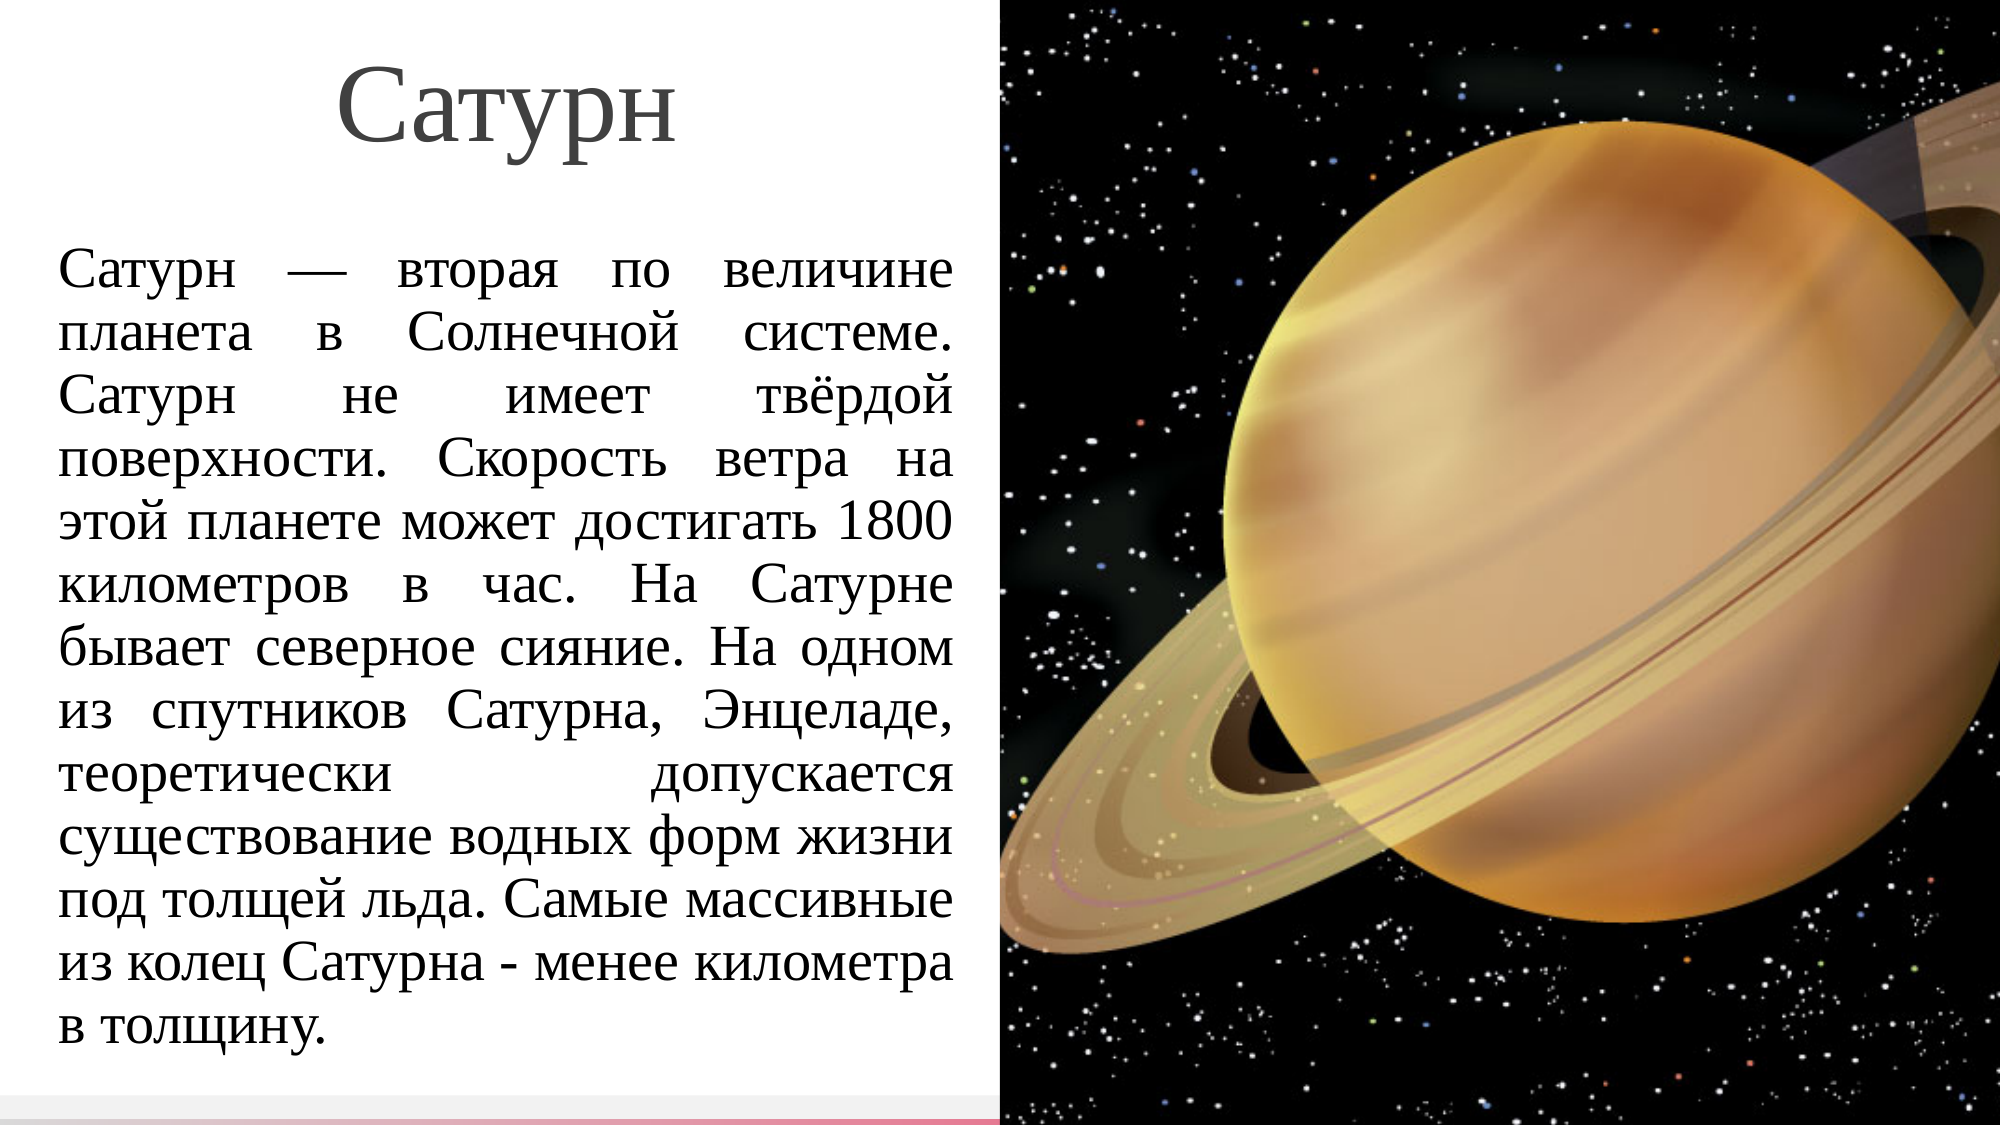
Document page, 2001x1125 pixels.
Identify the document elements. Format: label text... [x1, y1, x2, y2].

title Сатурн [59, 44, 955, 163]
picture [999, 0, 2000, 1125]
list Сатурн — вторая по величине планета в Солнечной системе. Сатурн не имеет твёрдой поверхности. Скорость ветра на этой планете может достигать 1800 километров в час. На Сатурне бывает северное сияние. На одном из спутников Сатурна, Энцеладе, теоретически допускается существование водных форм жизни под толщей льда. Самые массивные из колец Сатурна - менее километра в толщину. [59, 237, 955, 1004]
